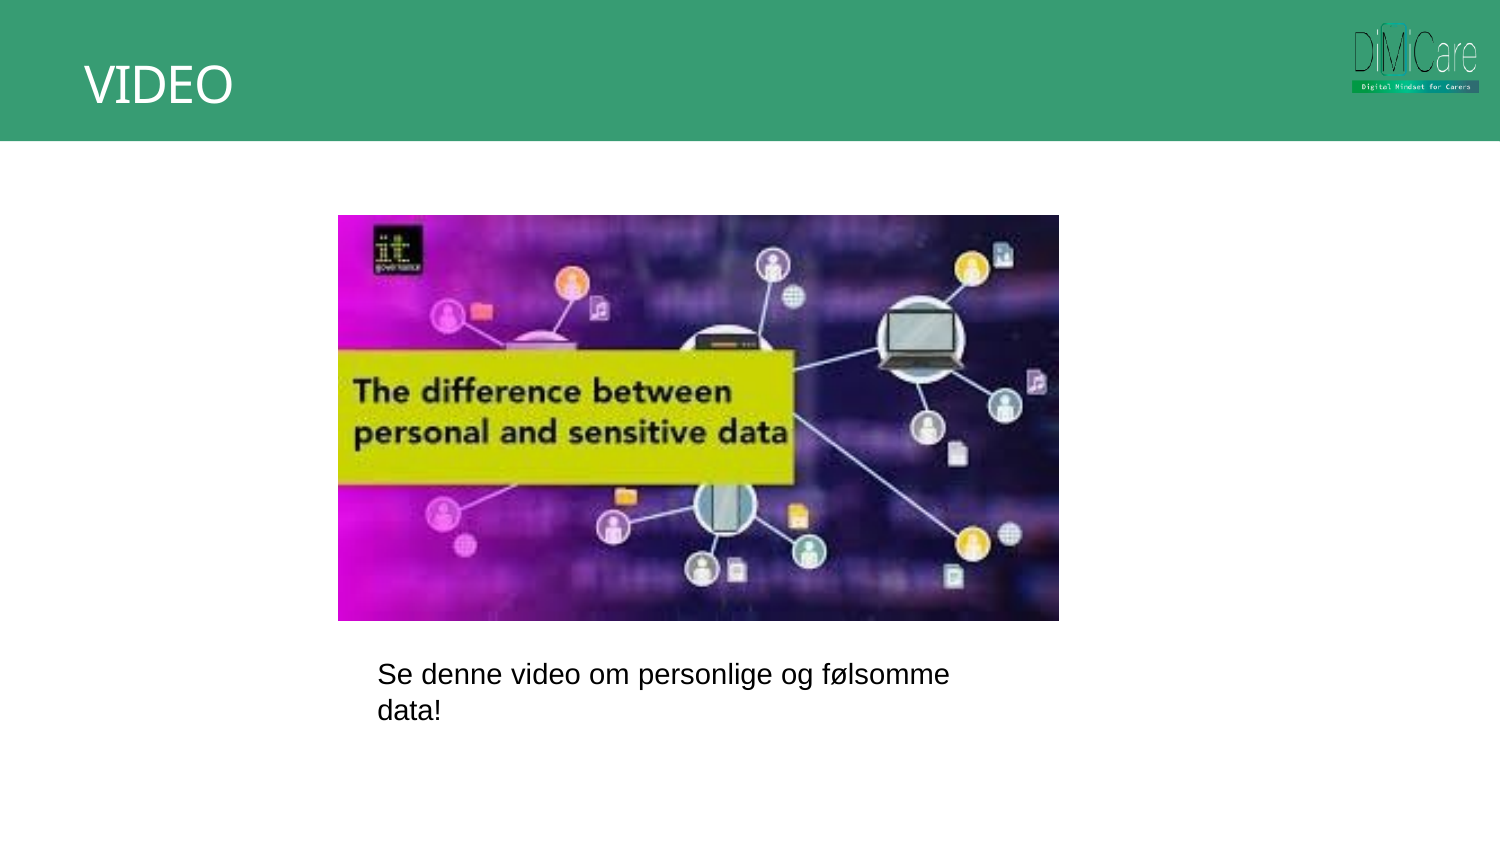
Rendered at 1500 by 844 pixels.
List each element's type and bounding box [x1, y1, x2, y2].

picture [338, 214, 1059, 621]
text_box [0, 0, 1500, 844]
